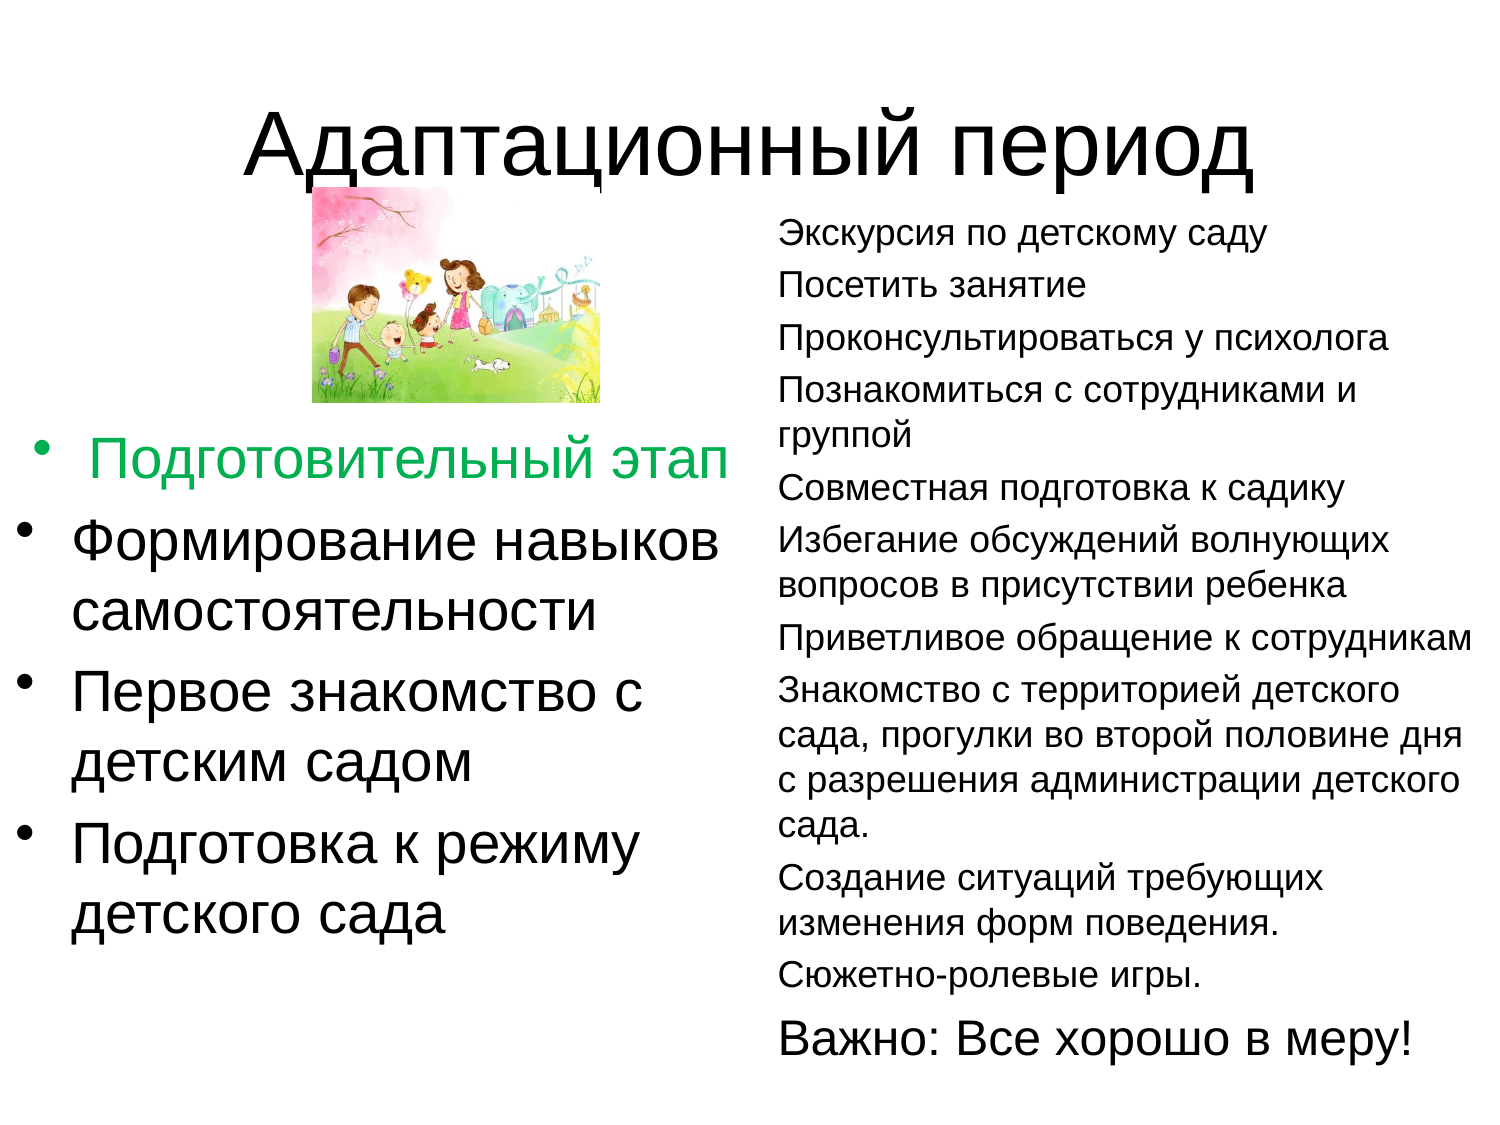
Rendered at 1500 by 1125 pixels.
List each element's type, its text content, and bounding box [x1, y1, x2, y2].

title Адаптационный период [74, 44, 1426, 233]
list Подготовительный этап Формирование навыков самостоятельности Первое знакомство с детским садом Подготовка к режиму детского сада [0, 412, 762, 1125]
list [312, 187, 601, 404]
list Экскурсия по детскому саду Посетить занятие Проконсультироваться у психолога Познакомиться с сотрудниками и группой Совместная подготовка к садику Избегание обсуждений волнующих вопросов в присутствии ребенка Приветливое обращение к сотрудникам Знакомство с территорией детского сада, прогулки во второй половине дня с разрешения администрации детского сада. Создание ситуаций требующих изменения форм поведения. Сюжетно-ролевые игры. Важно: Все хорошо в меру! [762, 199, 1500, 1125]
